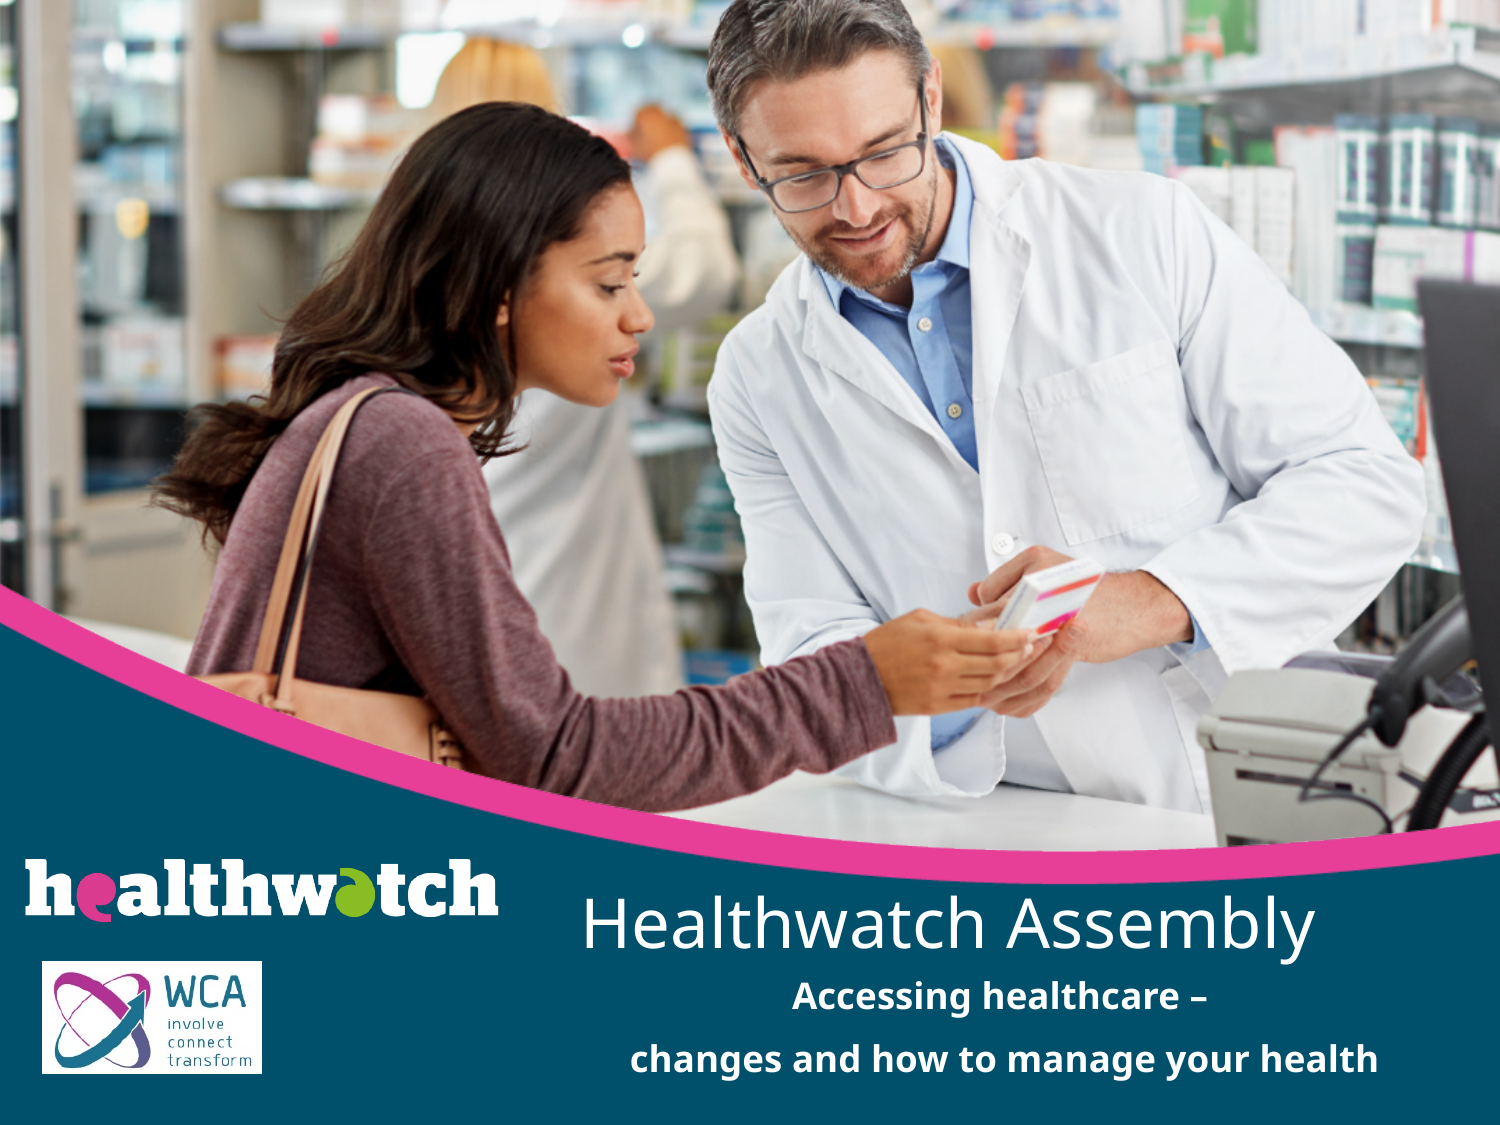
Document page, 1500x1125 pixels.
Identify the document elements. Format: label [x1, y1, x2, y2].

picture [1008, 989, 1025, 1009]
picture [1062, 985, 1075, 1009]
picture [1137, 1052, 1154, 1072]
picture [977, 1052, 995, 1072]
picture [817, 1052, 835, 1071]
picture [1358, 1045, 1376, 1071]
picture [1007, 899, 1049, 947]
picture [897, 989, 911, 1009]
picture [1010, 1052, 1039, 1071]
picture [1263, 1045, 1280, 1071]
picture [1146, 989, 1157, 1008]
picture [1308, 1052, 1324, 1072]
picture [917, 990, 921, 1008]
picture [916, 911, 942, 948]
picture [1087, 911, 1112, 948]
picture [1122, 989, 1139, 1009]
picture [675, 1052, 692, 1072]
picture [794, 1052, 811, 1072]
picture [632, 1052, 646, 1072]
picture [1189, 1052, 1207, 1072]
picture [1161, 989, 1178, 1009]
picture [928, 989, 945, 1008]
picture [879, 989, 893, 1009]
picture [0, 0, 1500, 884]
picture [26, 860, 74, 915]
picture [1340, 1048, 1353, 1072]
picture [698, 1052, 716, 1071]
picture [793, 983, 816, 1008]
picture [897, 1052, 915, 1072]
picture [919, 1053, 947, 1071]
picture [1120, 911, 1151, 948]
picture [190, 864, 218, 916]
picture [635, 911, 666, 948]
picture [857, 989, 875, 1009]
picture [951, 896, 981, 947]
picture [336, 868, 375, 916]
picture [853, 911, 882, 948]
picture [729, 903, 750, 948]
picture [1068, 1052, 1085, 1071]
picture [721, 1052, 739, 1080]
picture [1161, 911, 1213, 947]
picture [674, 911, 703, 948]
picture [1113, 1052, 1131, 1080]
picture [1103, 989, 1118, 1009]
picture [652, 1045, 669, 1071]
picture [820, 989, 834, 1009]
picture [715, 896, 720, 947]
picture [985, 982, 1002, 1008]
picture [1167, 1053, 1185, 1080]
picture [889, 903, 910, 948]
picture [378, 864, 405, 916]
picture [1281, 912, 1314, 964]
picture [1237, 1052, 1248, 1071]
picture [43, 962, 261, 1073]
picture [587, 899, 624, 947]
picture [273, 875, 336, 915]
picture [1044, 1052, 1061, 1072]
picture [766, 1052, 780, 1072]
picture [1029, 989, 1046, 1009]
picture [796, 912, 846, 947]
picture [1225, 896, 1257, 948]
picture [1331, 1045, 1336, 1071]
picture [1091, 1052, 1108, 1072]
picture [745, 1052, 762, 1072]
picture [450, 860, 498, 915]
picture [1053, 982, 1057, 1008]
picture [118, 874, 160, 916]
picture [1268, 896, 1273, 947]
picture [1286, 1052, 1303, 1072]
picture [1054, 911, 1079, 948]
picture [951, 989, 969, 1017]
picture [1213, 1053, 1230, 1072]
picture [1080, 982, 1098, 1008]
picture [222, 860, 271, 915]
picture [165, 860, 189, 915]
picture [960, 1048, 972, 1072]
picture [77, 874, 115, 922]
picture [841, 1045, 858, 1072]
picture [409, 873, 445, 917]
picture [838, 989, 853, 1009]
picture [758, 896, 788, 947]
picture [874, 1045, 892, 1071]
